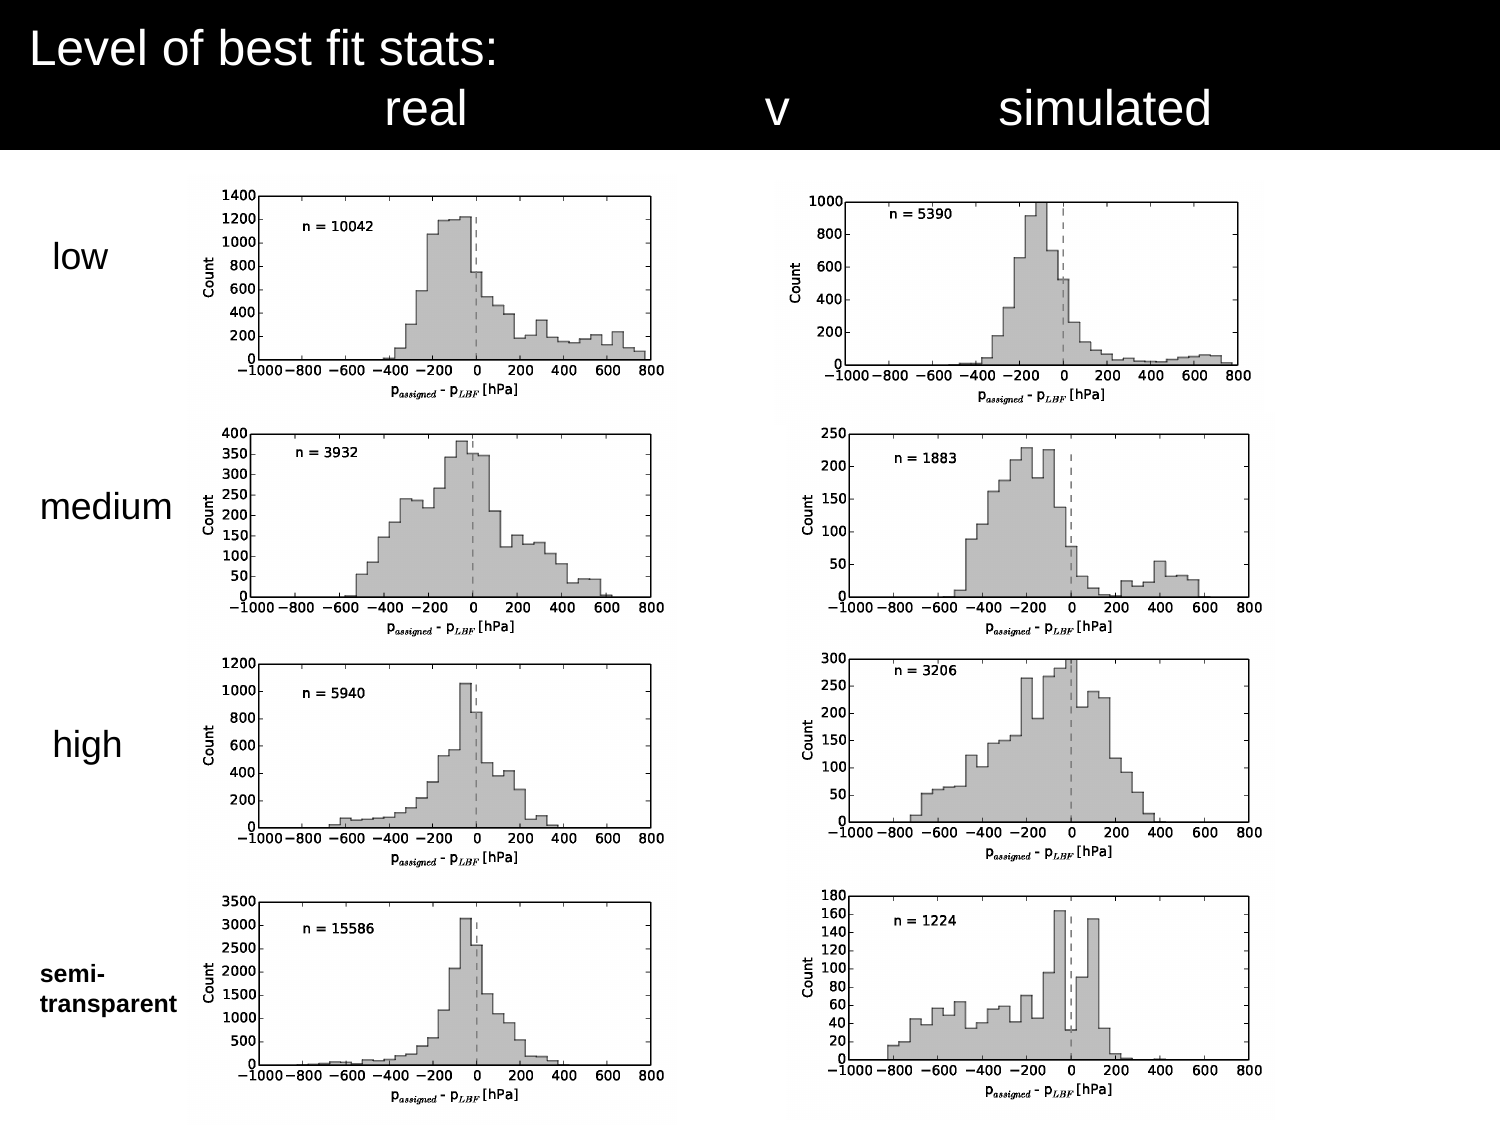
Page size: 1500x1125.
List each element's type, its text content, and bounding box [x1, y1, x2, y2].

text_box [24, 412, 1276, 658]
text_box Level of best fit stats: real v simulated [0, 0, 1500, 150]
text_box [24, 874, 1276, 1125]
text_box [37, 174, 1264, 410]
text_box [37, 637, 1276, 874]
